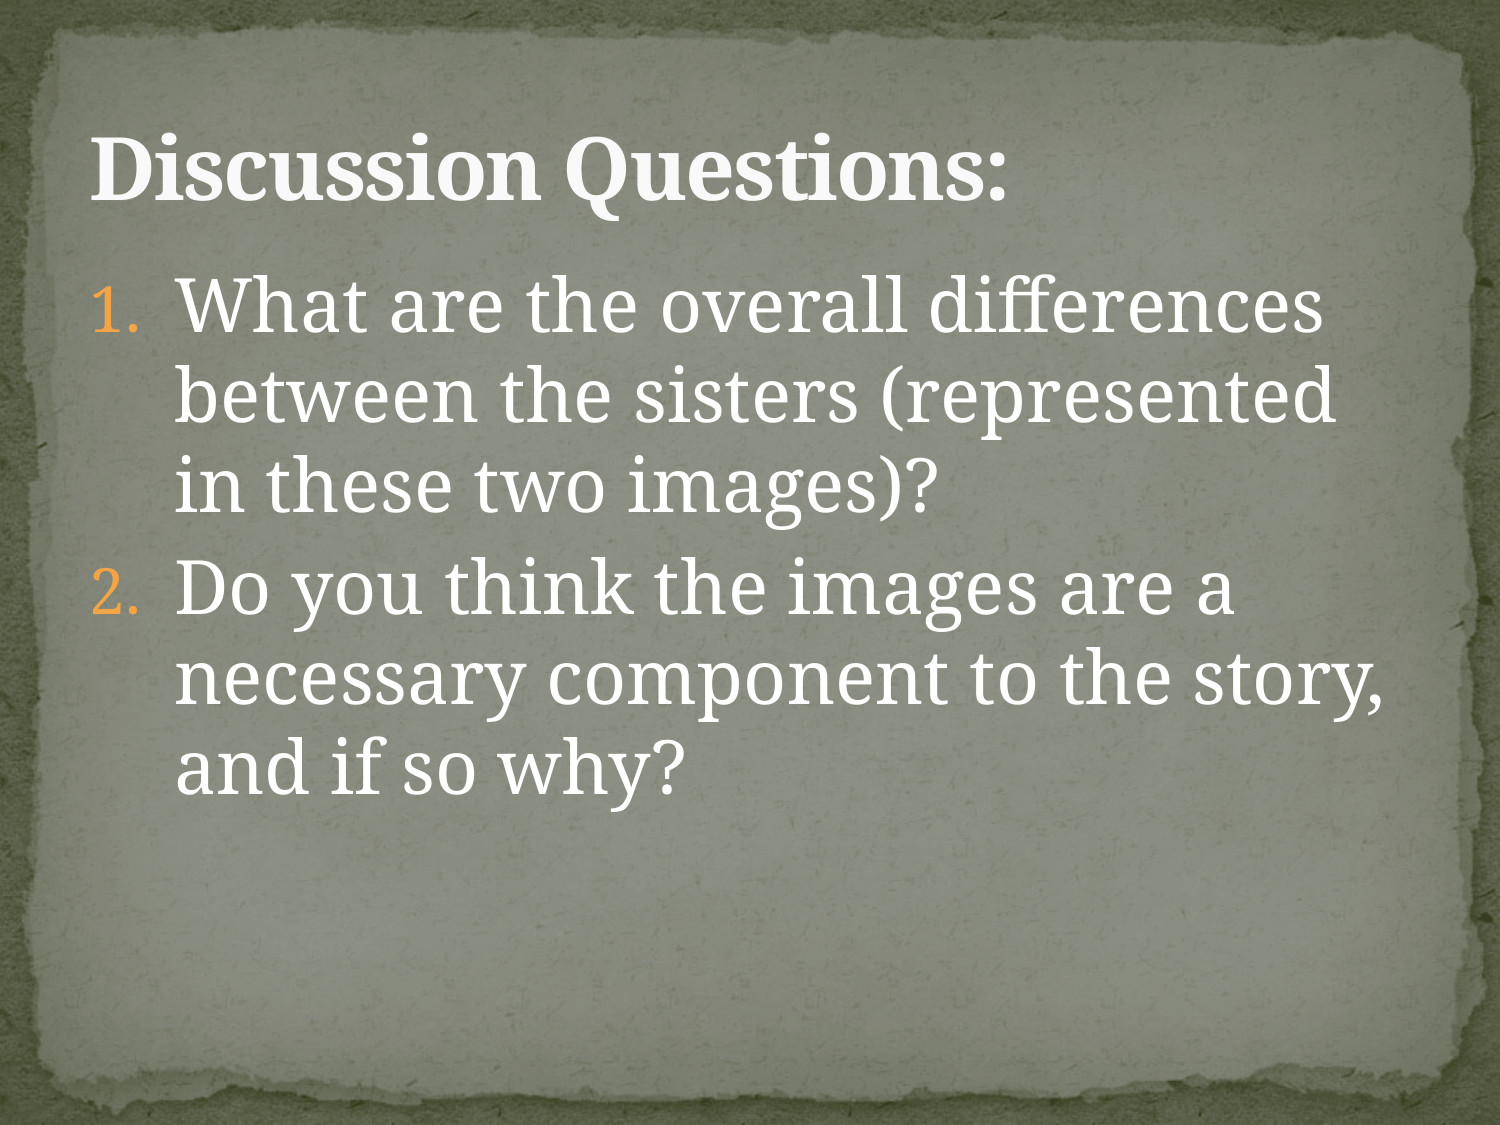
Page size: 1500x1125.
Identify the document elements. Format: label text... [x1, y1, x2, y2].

title Discussion Questions: [74, 24, 1425, 225]
list What are the overall differences between the sisters (represented in these two images)? Do you think the images are a necessary component to the story, and if so why? [75, 249, 1425, 1000]
